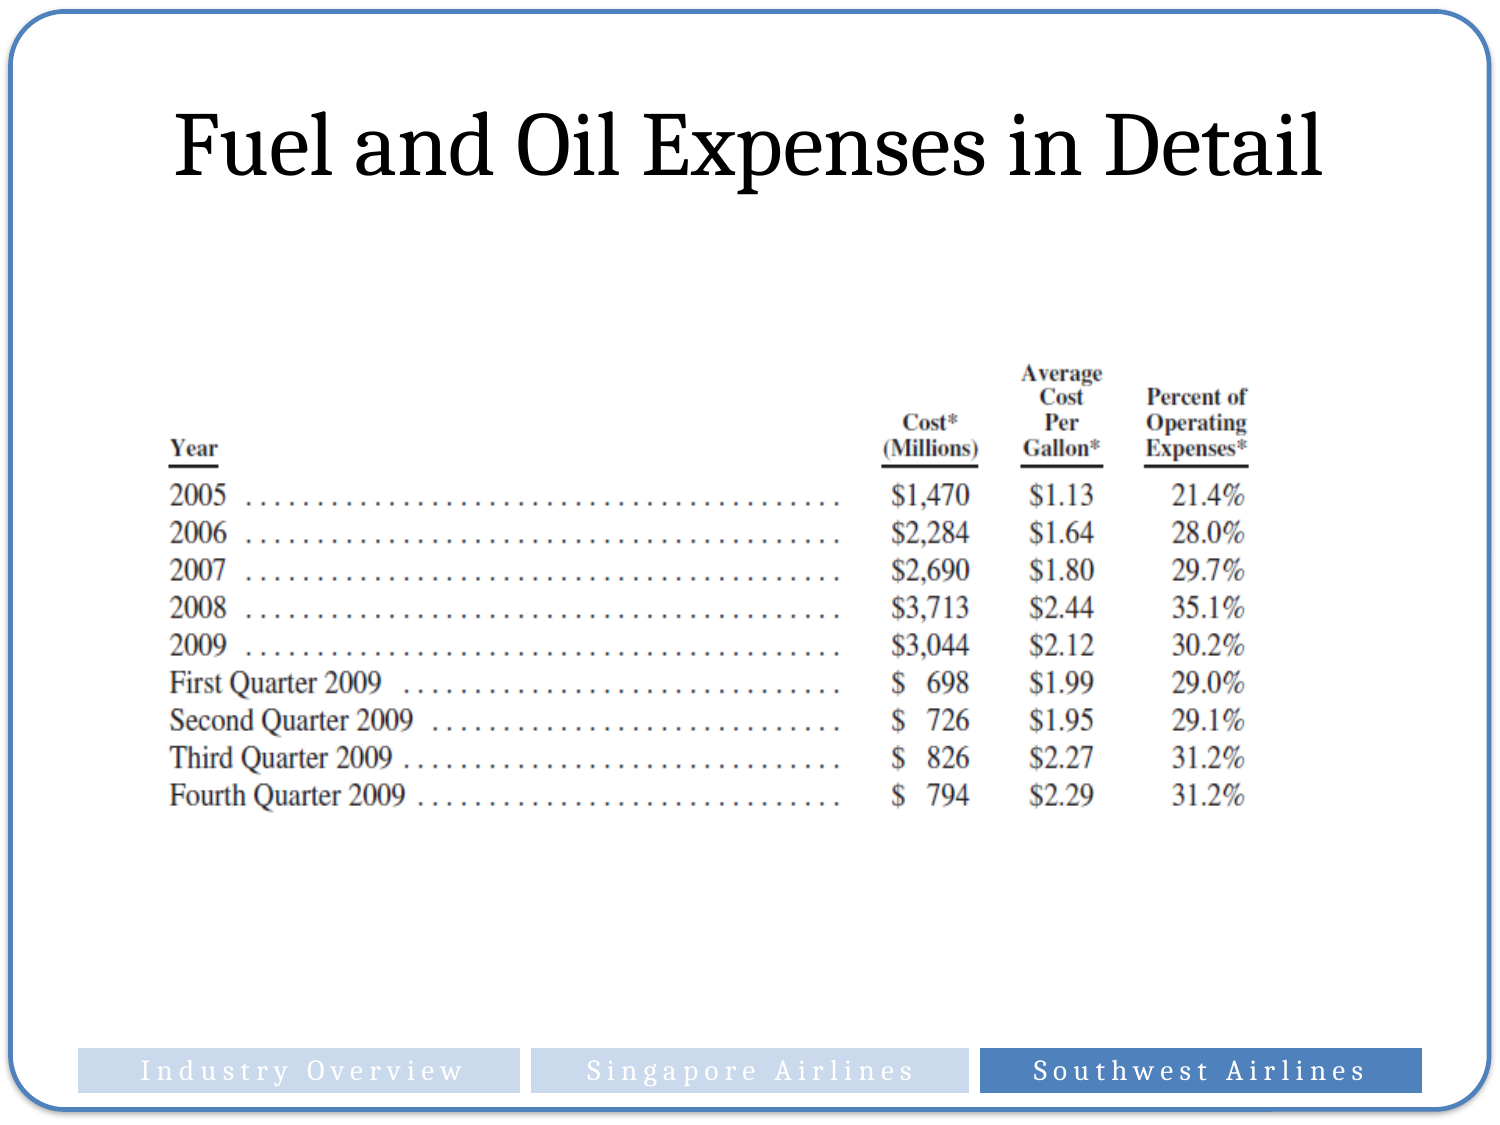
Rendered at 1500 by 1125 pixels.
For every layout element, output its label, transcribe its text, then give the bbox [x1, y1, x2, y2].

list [139, 349, 1361, 823]
text_box [63, 1045, 976, 1108]
title Fuel and Oil Expenses in Detail [75, 45, 1425, 233]
